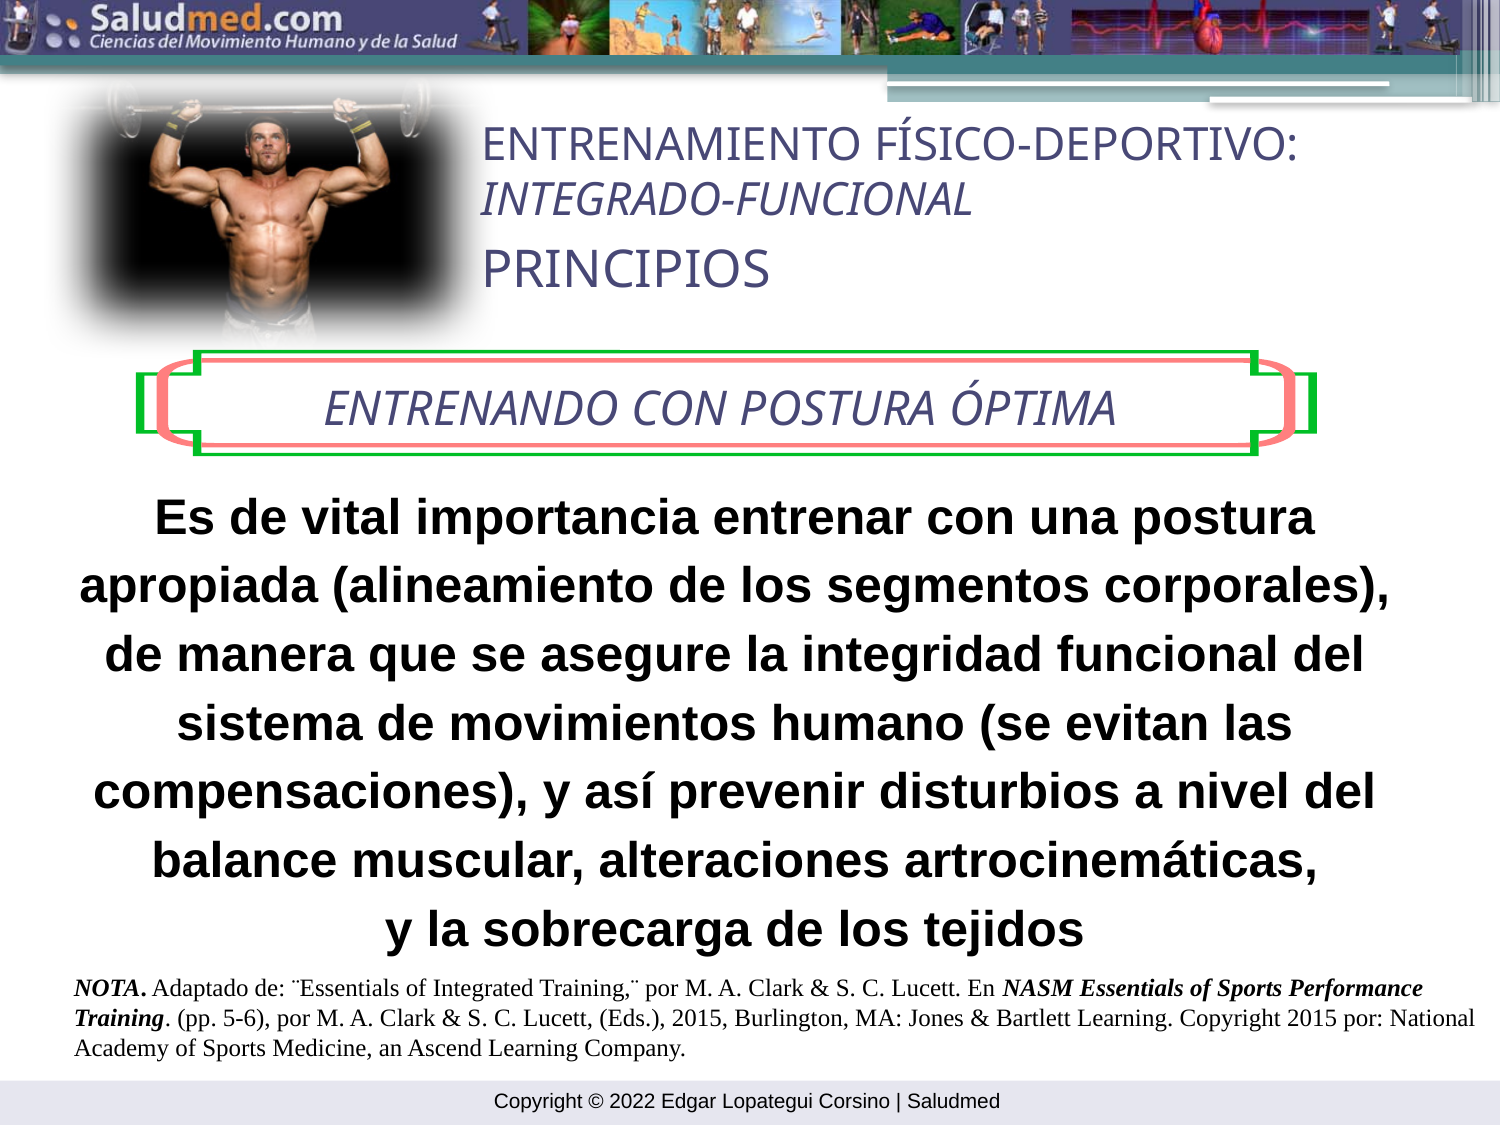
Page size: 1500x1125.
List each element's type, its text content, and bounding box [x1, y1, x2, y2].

picture [40, 63, 1318, 457]
text_box Es de vital importancia entrenar con una postura apropiada (alineamiento de los segmentos corporales), de manera que se asegure la integridad funcional del sistema de movimientos humano (se evitan las compensaciones), y así prevenir disturbios a nivel del balance muscular, alteraciones artrocinemáticas, y la sobrecarga de los tejidos [59, 467, 1412, 964]
picture [0, 0, 1460, 55]
text_box PRINCIPIOS [507, 231, 1435, 303]
text_box NOTA. Adaptado de: ¨Essentials of Integrated Training,¨ por M. A. Clark & S. C. Lucett. En NASM Essentials of Sports Performance Training. (pp. 5-6), por M. A. Clark & S. C. Lucett, (Eds.), 2015, Burlington, MA: Jones & Bartlett Learning. Copyright 2015 por: National Academy of Sports Medicine, an Ascend Learning Company. [59, 964, 1495, 1071]
text_box ENTRENAMIENTO FÍSICO-DEPORTIVO: INTEGRADO-FUNCIONAL [507, 101, 1471, 238]
